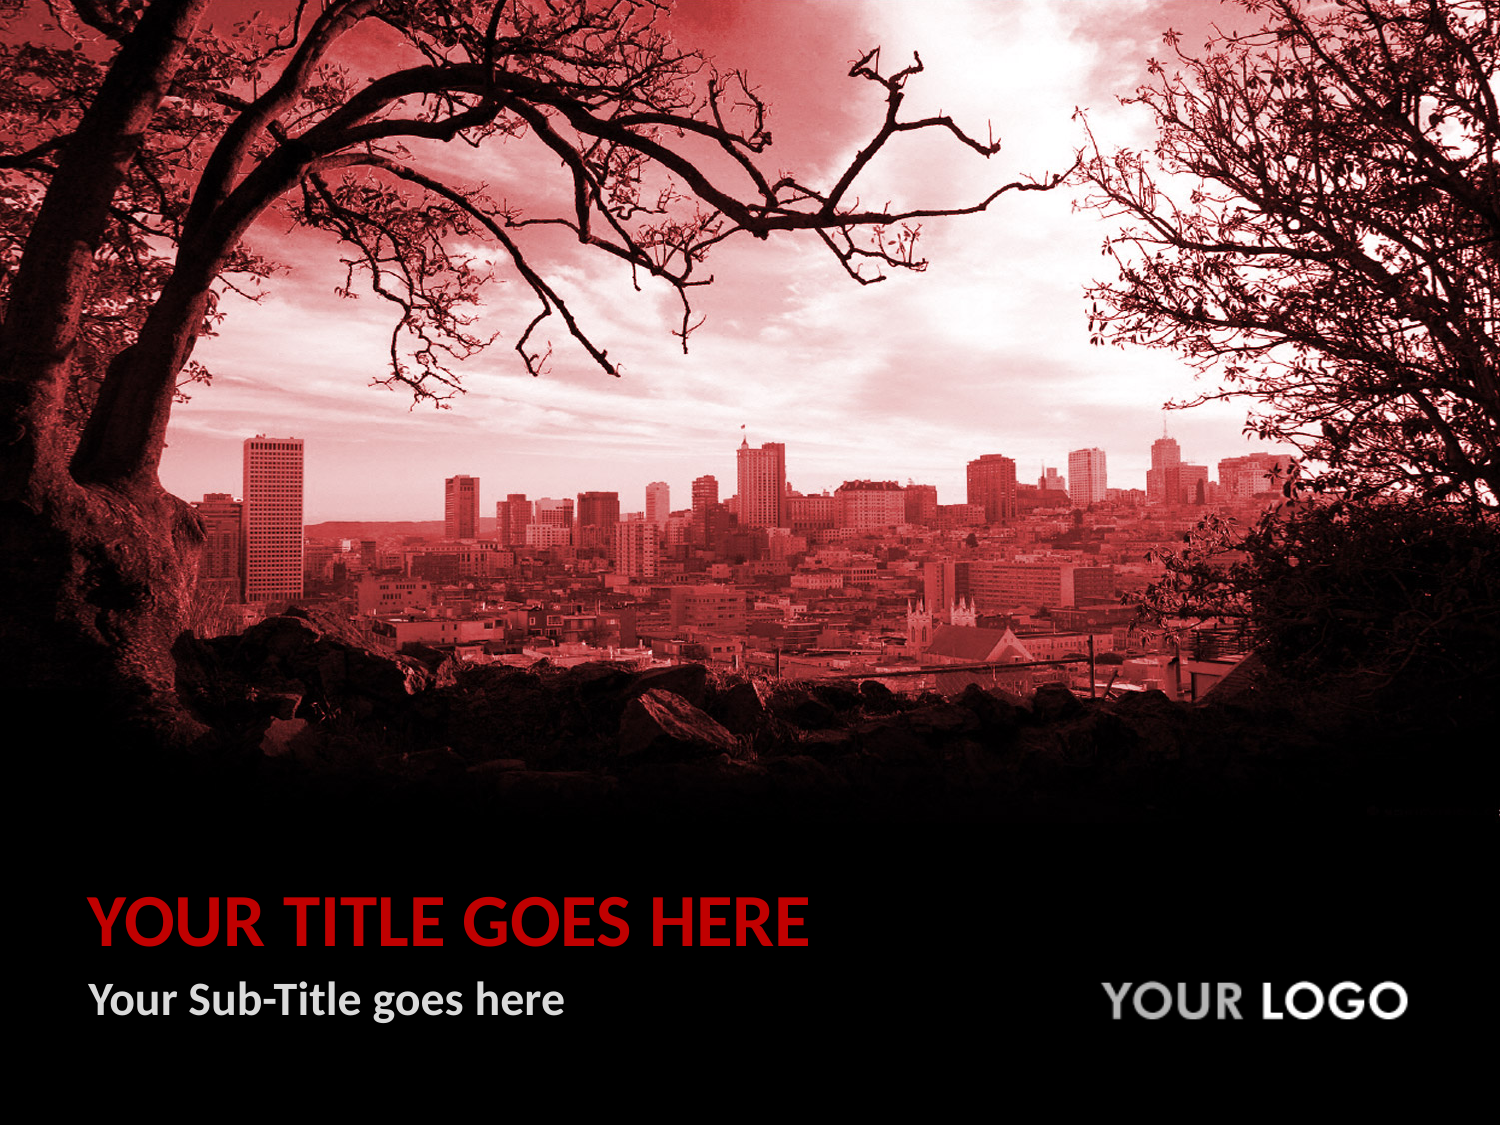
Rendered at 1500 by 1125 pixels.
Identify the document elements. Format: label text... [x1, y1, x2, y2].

subtitle Your Sub-Title goes here [73, 959, 1124, 1042]
picture [0, 0, 1500, 1125]
title YOUR TITLE GOES HERE [72, 864, 1373, 971]
